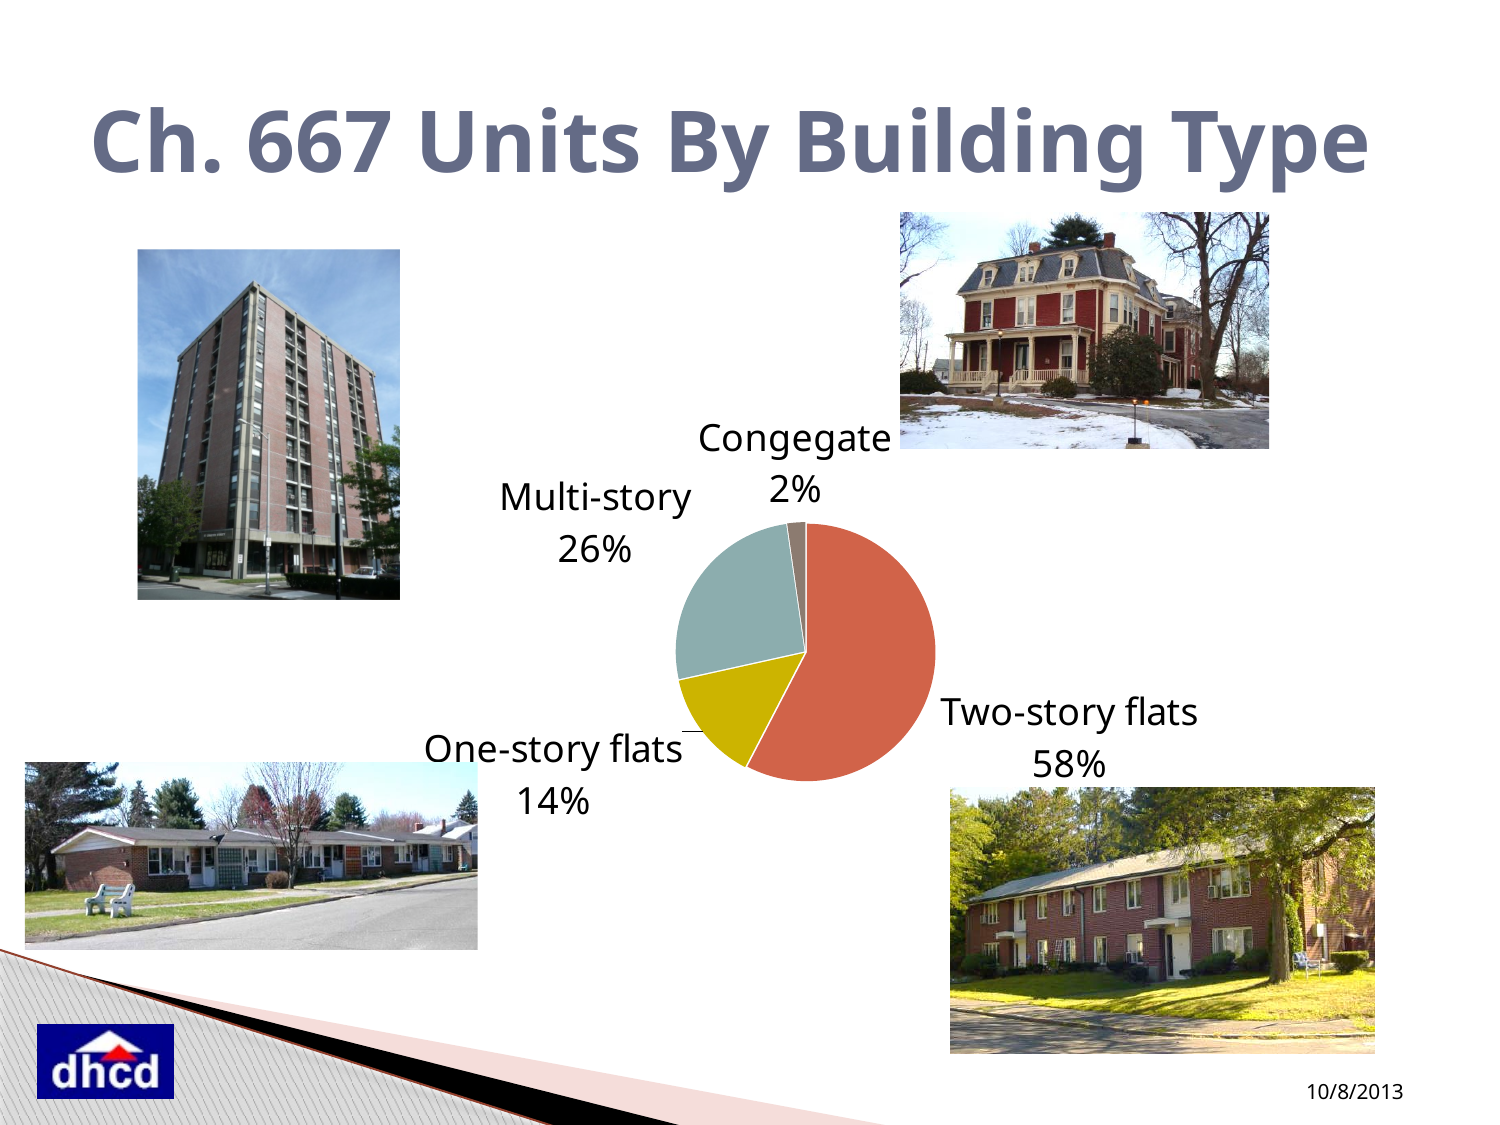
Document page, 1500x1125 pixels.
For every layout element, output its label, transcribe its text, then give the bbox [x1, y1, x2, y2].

title Ch. 667 Units By Building Type [75, 45, 1425, 233]
chart [239, 312, 1390, 863]
picture [37, 1024, 174, 1099]
picture [24, 762, 478, 951]
picture [949, 787, 1376, 1054]
picture [899, 212, 1270, 450]
picture [93, 250, 445, 600]
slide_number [1103, 1051, 1419, 1112]
